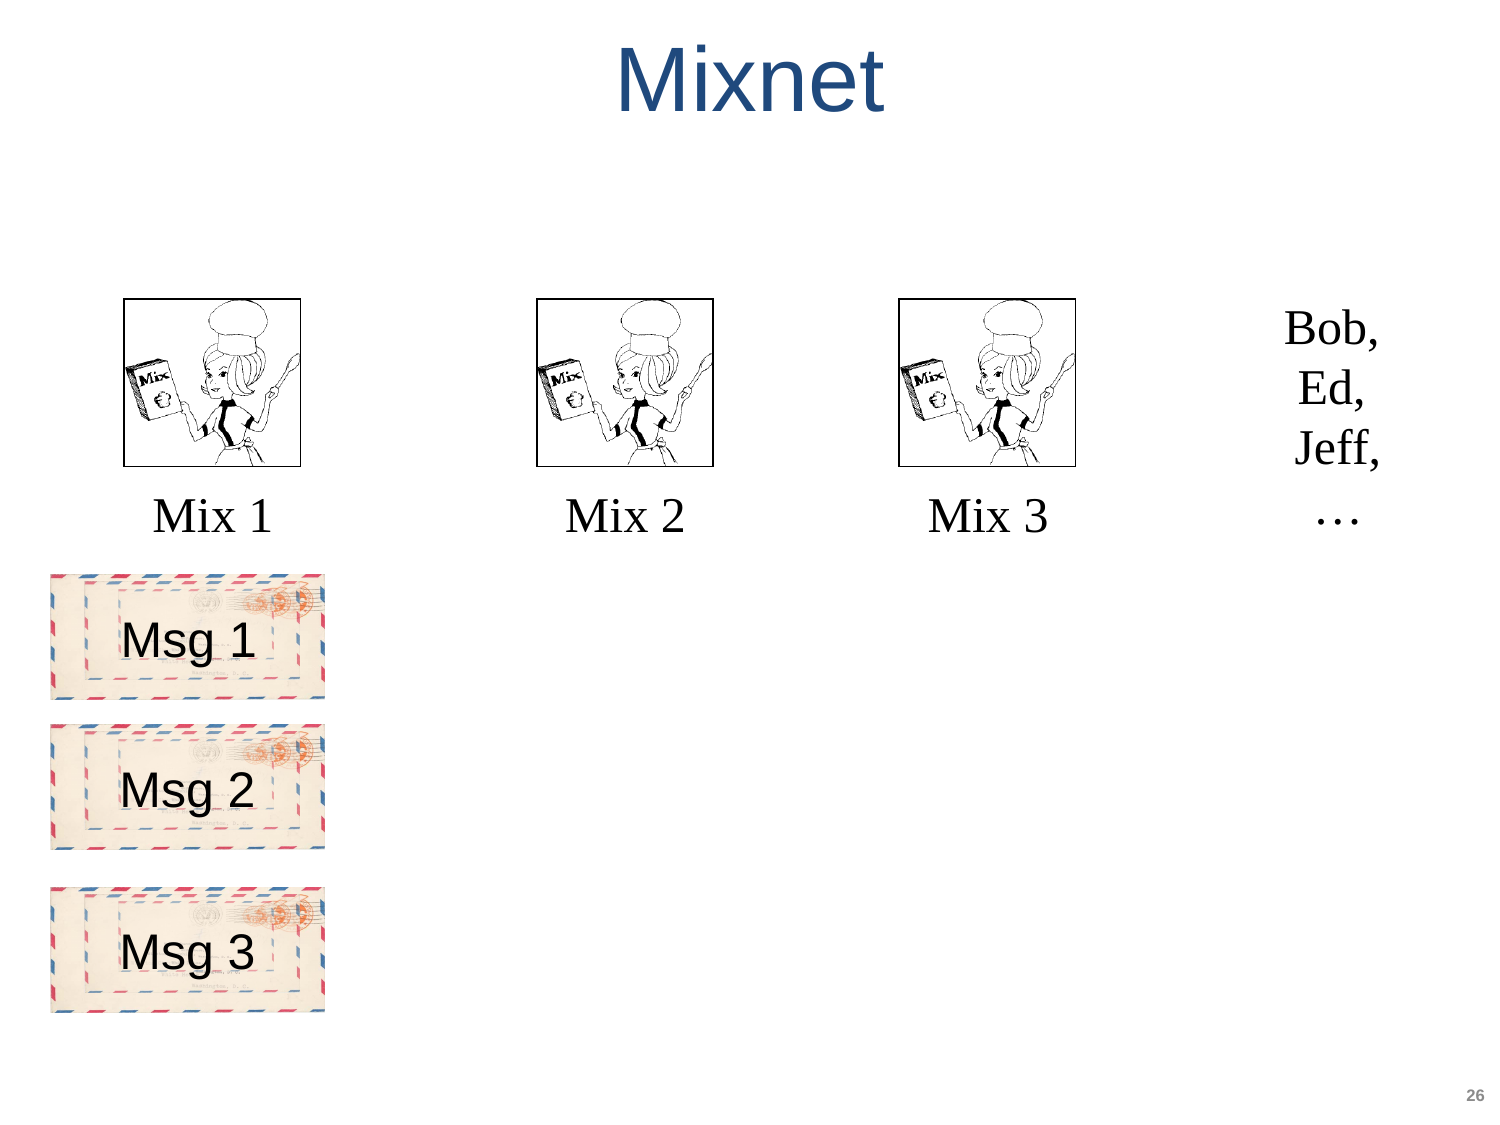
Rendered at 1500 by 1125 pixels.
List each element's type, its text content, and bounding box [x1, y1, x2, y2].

picture [49, 724, 326, 851]
text_box Mix 2 [550, 475, 701, 550]
text_box Bob, Ed, Jeff, … [1262, 287, 1414, 543]
slide_number 26 [1397, 1065, 1500, 1125]
picture [124, 299, 301, 466]
text_box Mix 1 [137, 475, 289, 550]
picture [537, 299, 713, 466]
text_box Mix 3 [912, 475, 1064, 550]
picture [899, 299, 1076, 466]
picture [49, 887, 326, 1013]
title Mixnet [75, 0, 1425, 150]
picture [49, 574, 326, 701]
